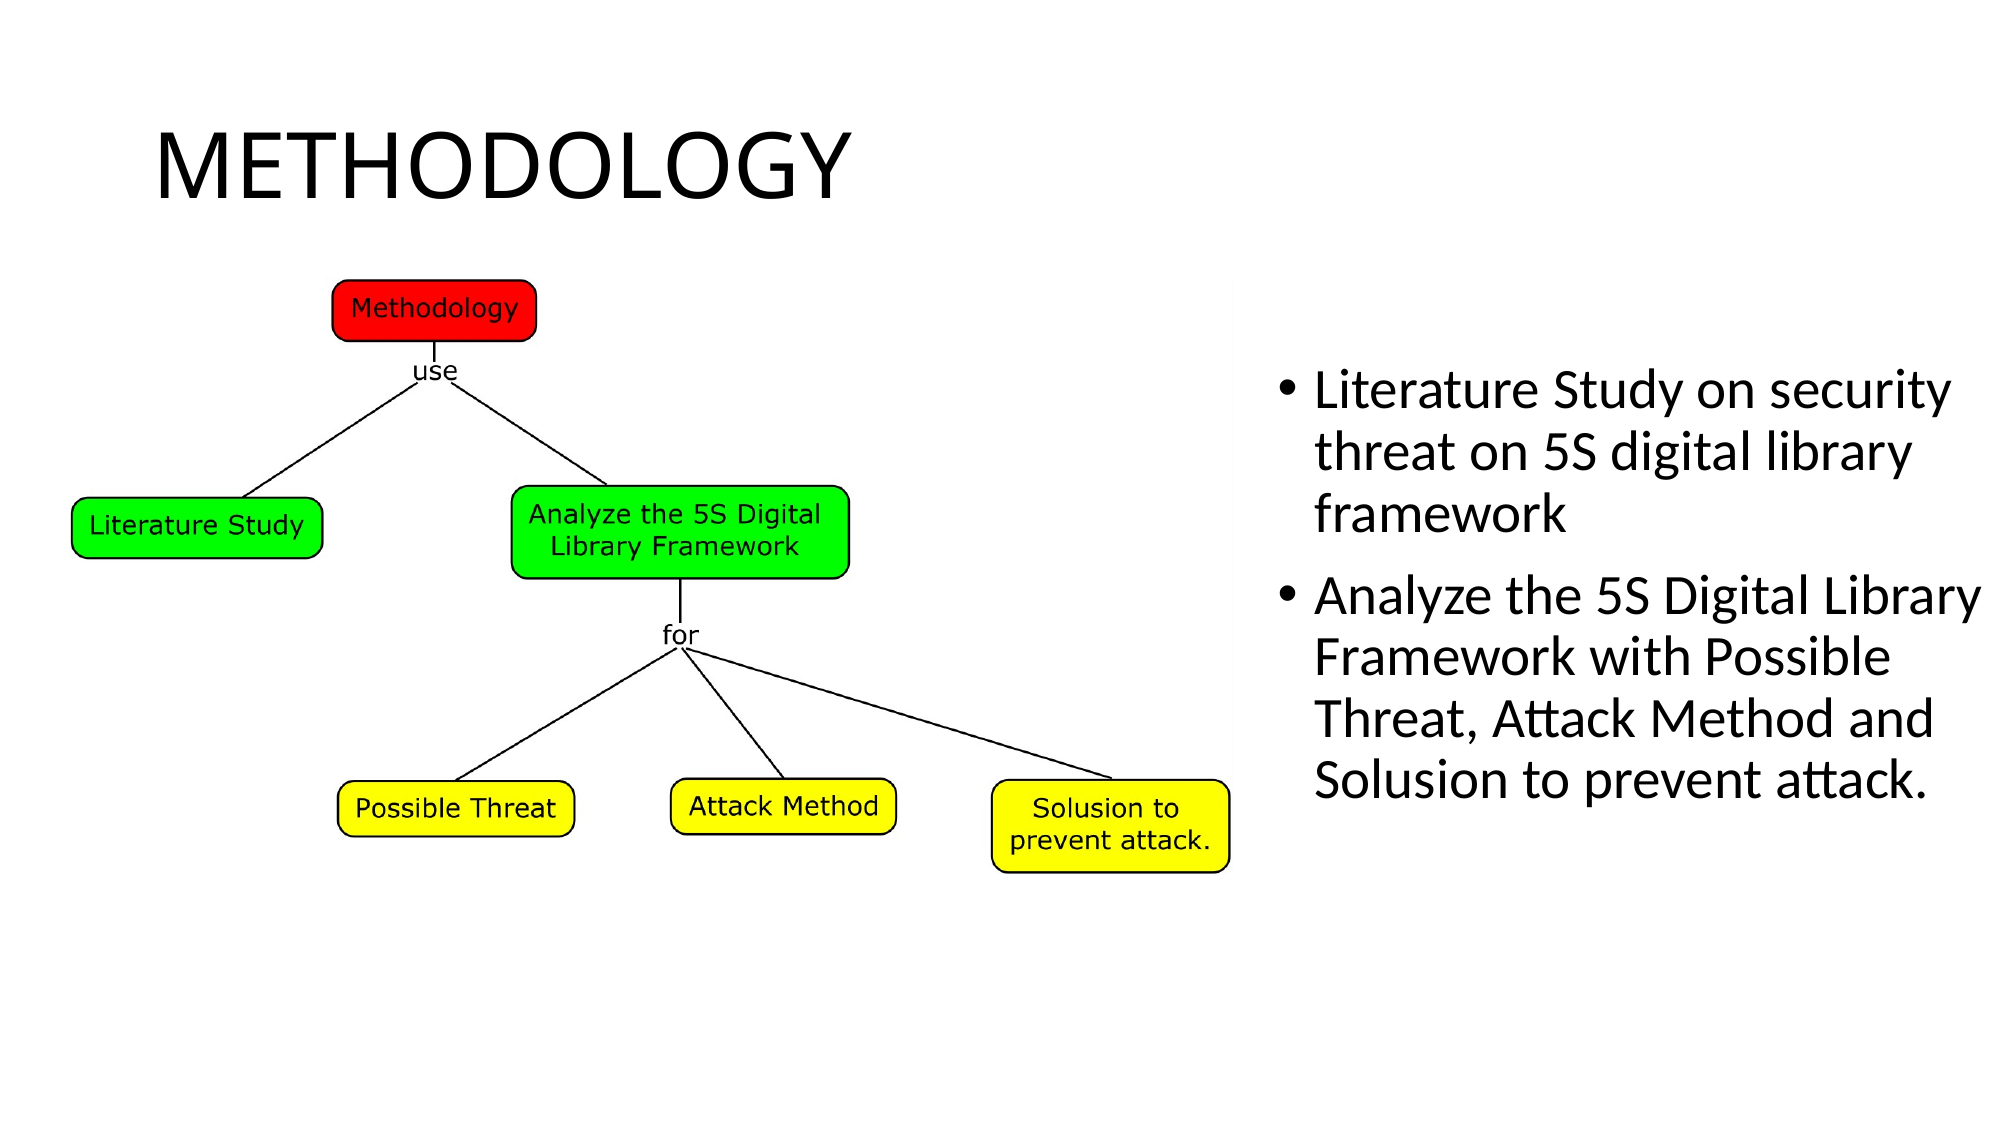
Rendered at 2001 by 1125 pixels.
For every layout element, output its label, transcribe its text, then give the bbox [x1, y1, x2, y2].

title METHODOLOGY [137, 59, 1863, 278]
list Literature Study on security threat on 5S digital library framework Analyze the 5S Digital Library Framework with Possible Threat, Attack Method and Solusion to prevent attack. [1262, 352, 2000, 876]
picture [69, 277, 1233, 876]
